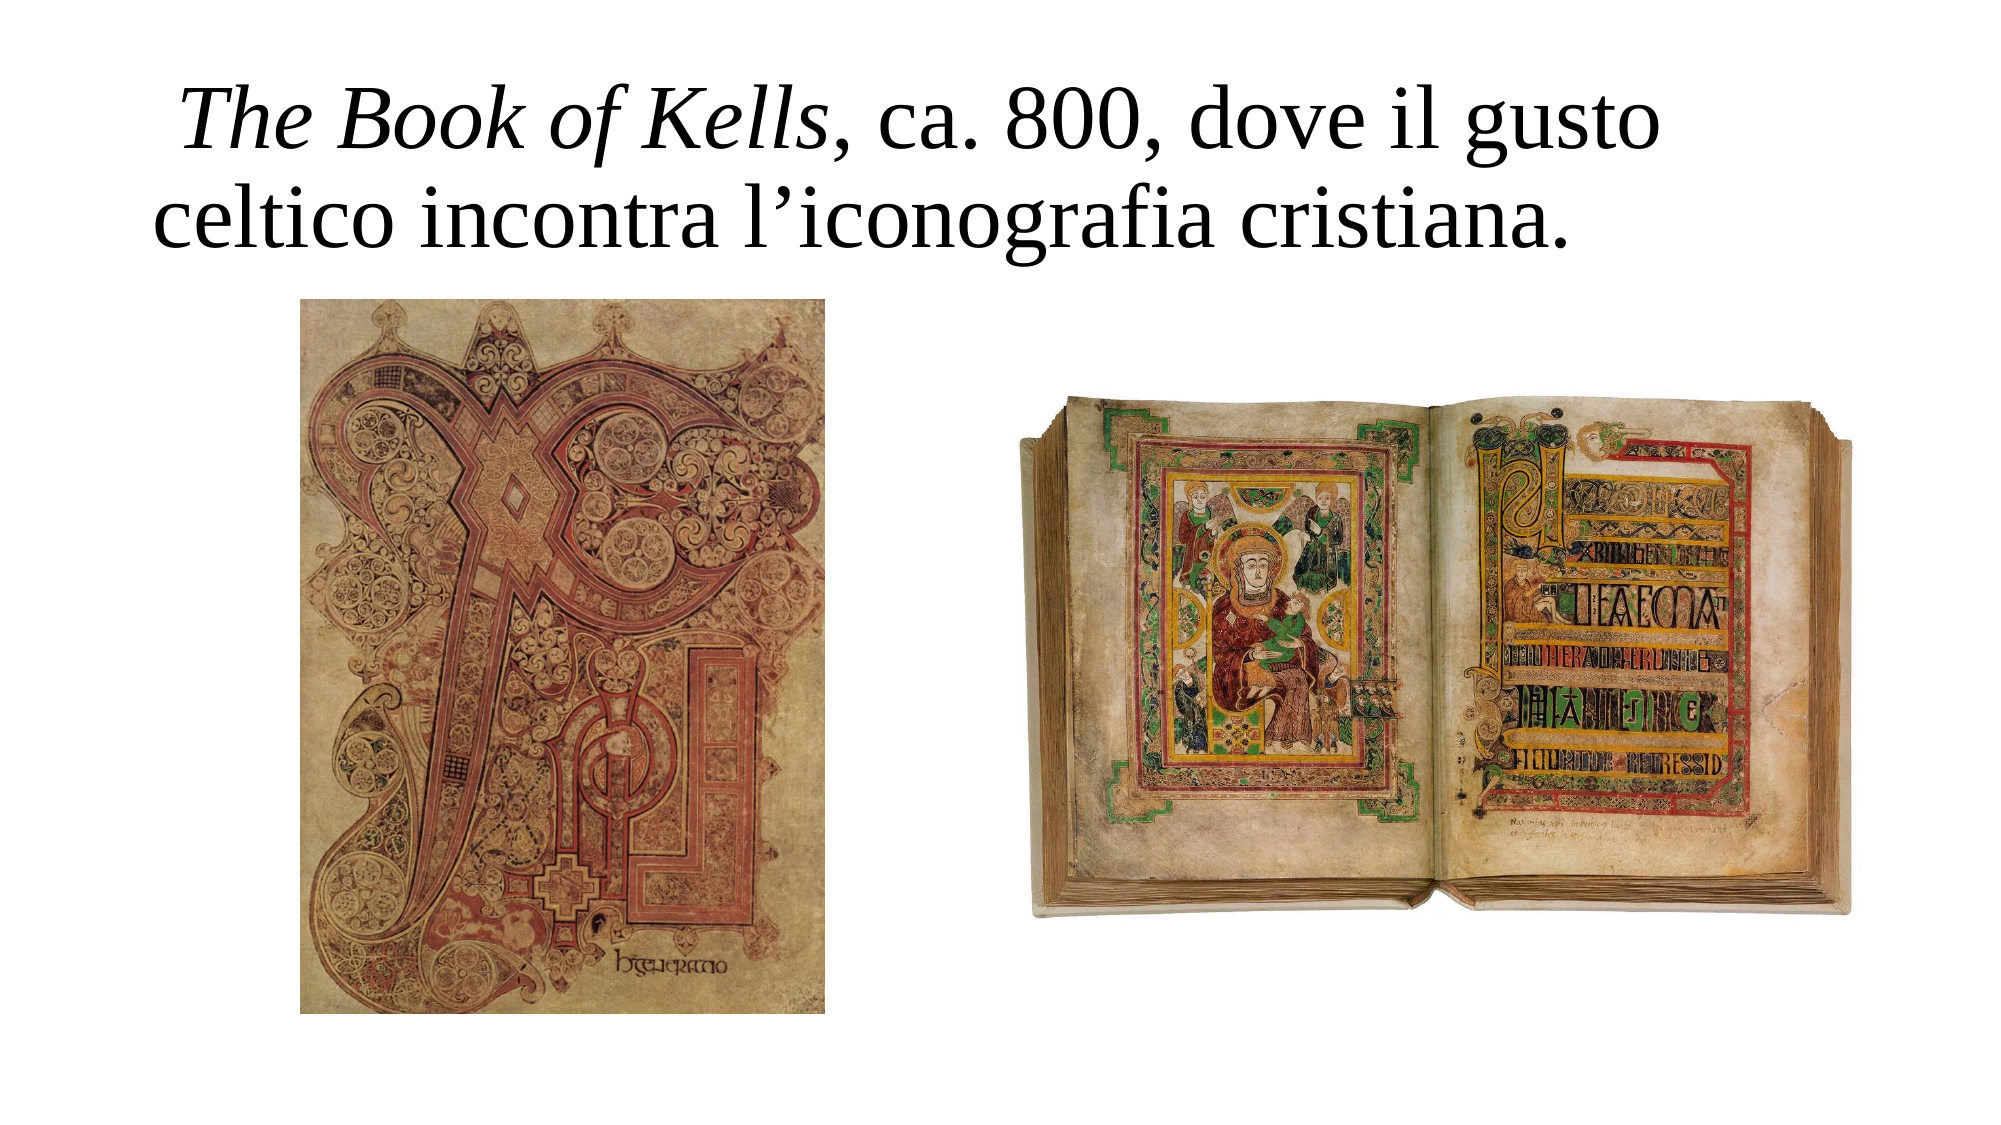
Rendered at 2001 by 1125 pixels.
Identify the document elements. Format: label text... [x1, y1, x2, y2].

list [300, 299, 825, 1014]
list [1012, 389, 1863, 924]
title The Book of Kells, ca. 800, dove il gusto celtico incontra l’iconografia cristiana. [137, 59, 1863, 278]
